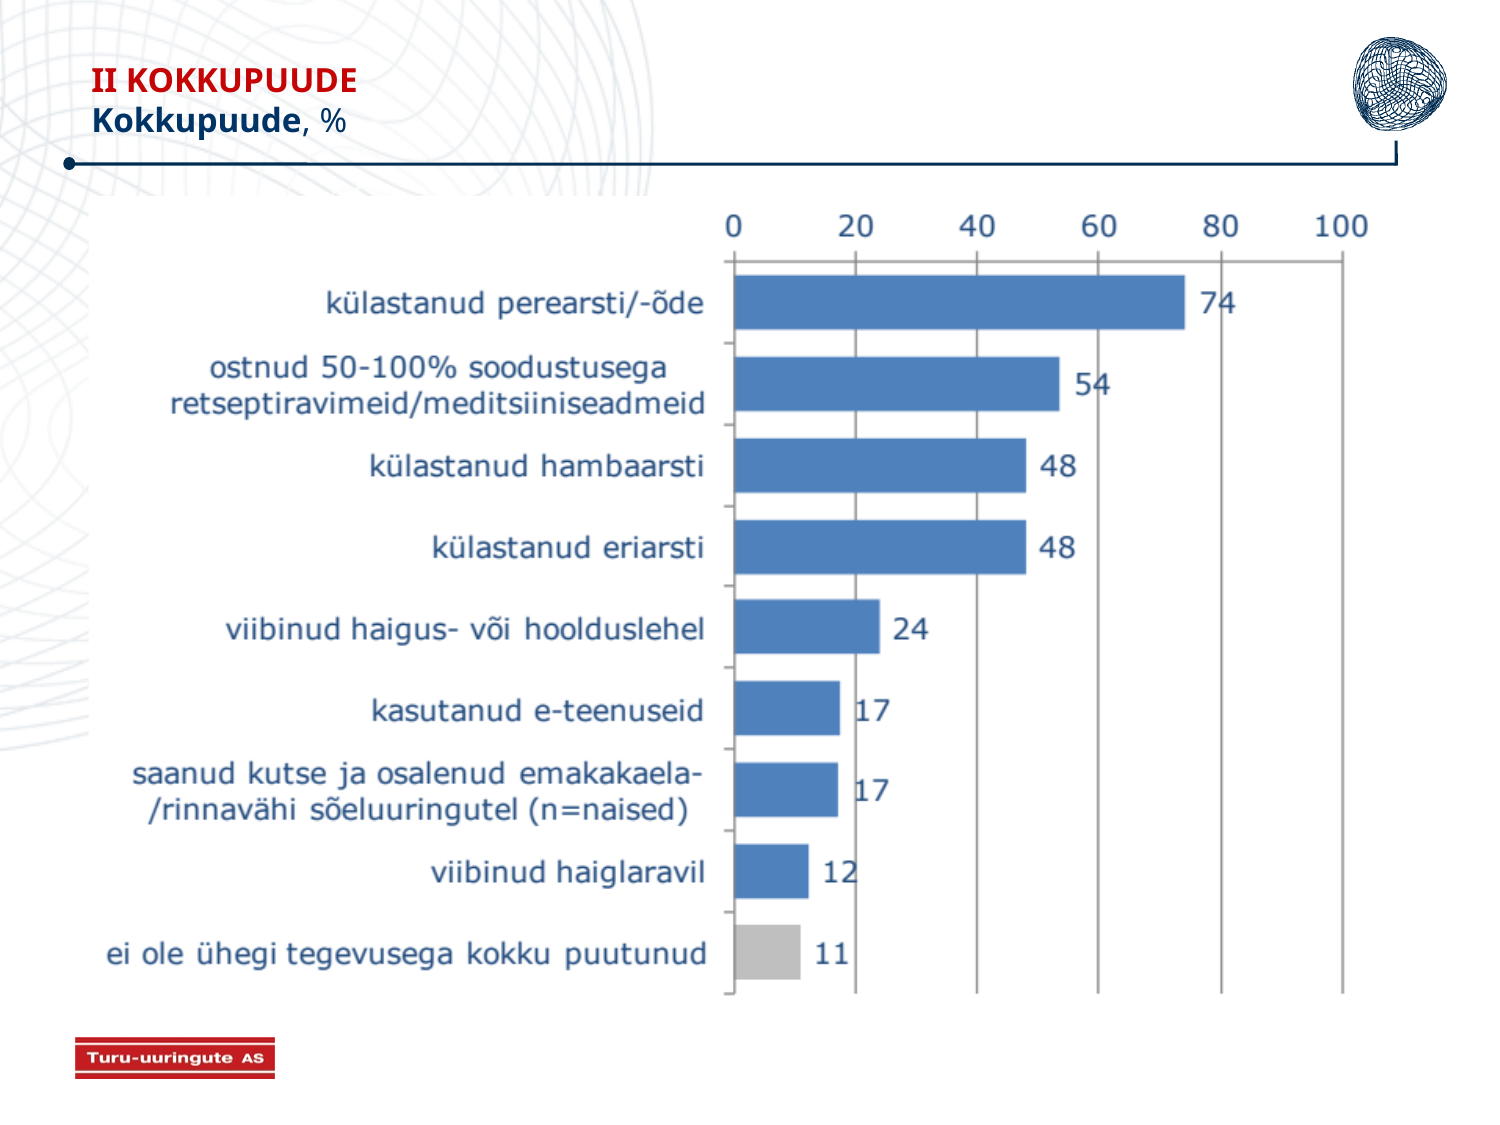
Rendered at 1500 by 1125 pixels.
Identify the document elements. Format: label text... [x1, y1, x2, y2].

picture [0, 0, 1500, 1125]
text_box II KOKKUPUUDE Kokkupuude, % [76, 42, 1306, 156]
